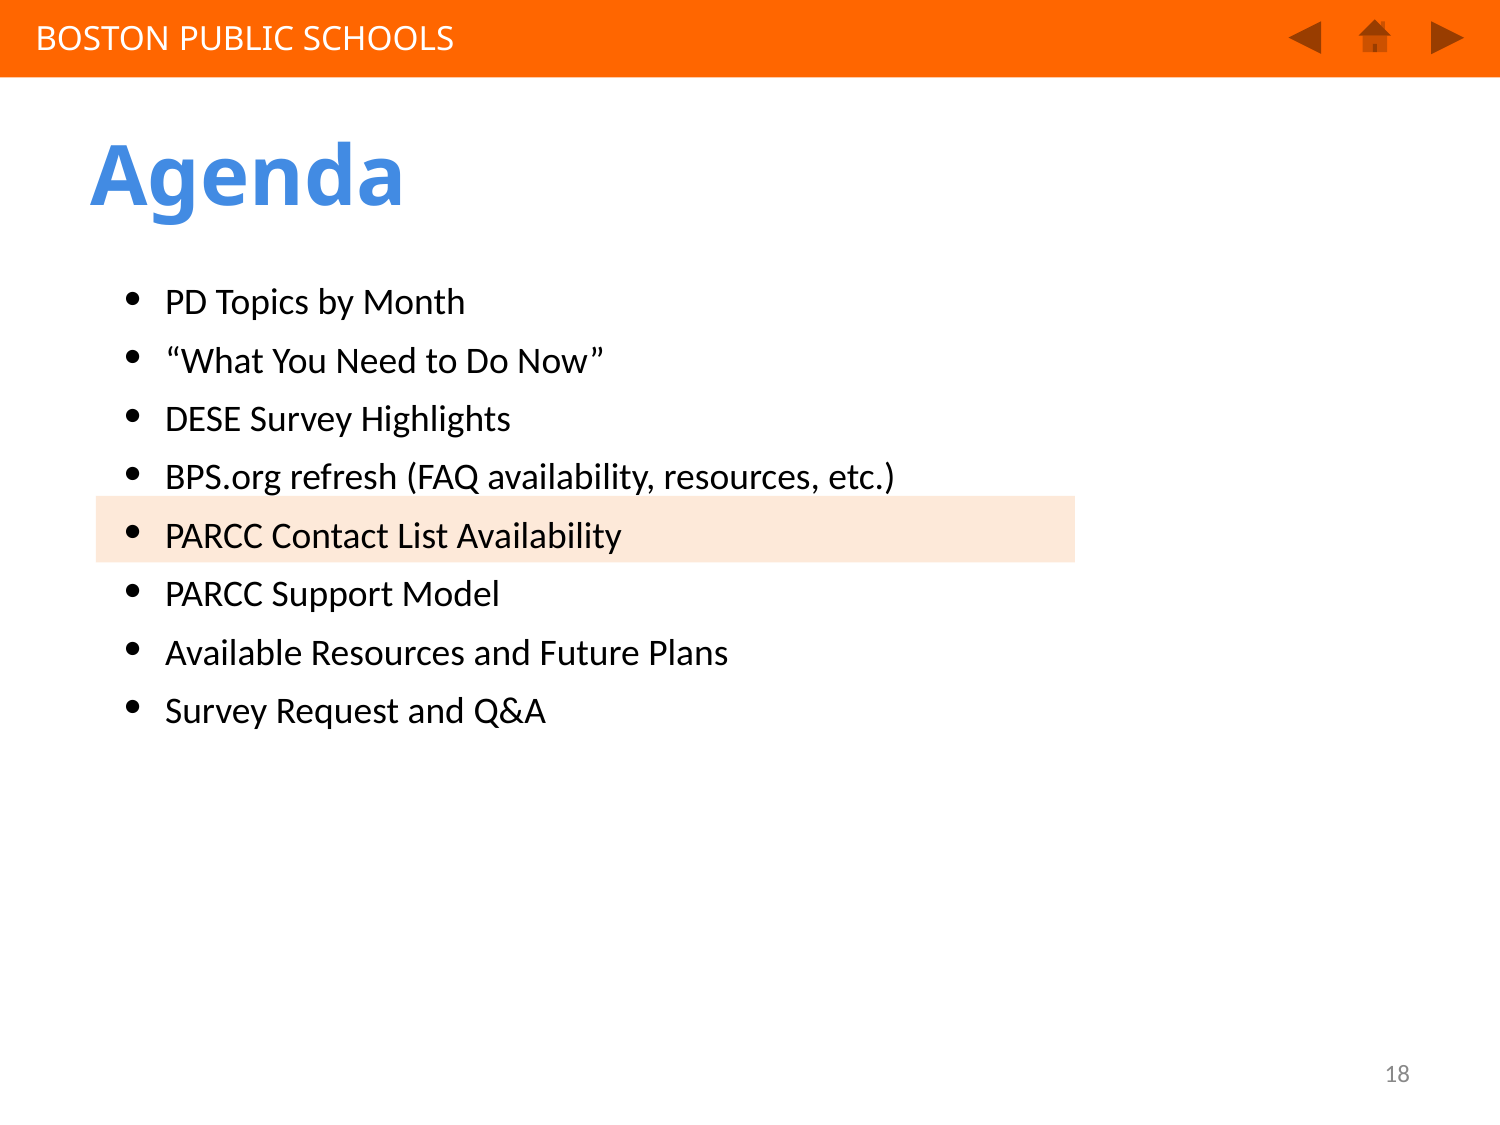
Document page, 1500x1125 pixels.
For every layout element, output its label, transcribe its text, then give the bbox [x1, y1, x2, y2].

slide_number 17 [1074, 1042, 1425, 1103]
list PD Topics by Month “What You Need to Do Now” DESE Survey Highlights BPS.org refresh (FAQ availability, resources, etc.) PARCC Contact List Availability PARCC Support Model Available Resources and Future Plans Survey Request and Q&A [75, 262, 1425, 1005]
text_box Agenda [74, 110, 1425, 234]
